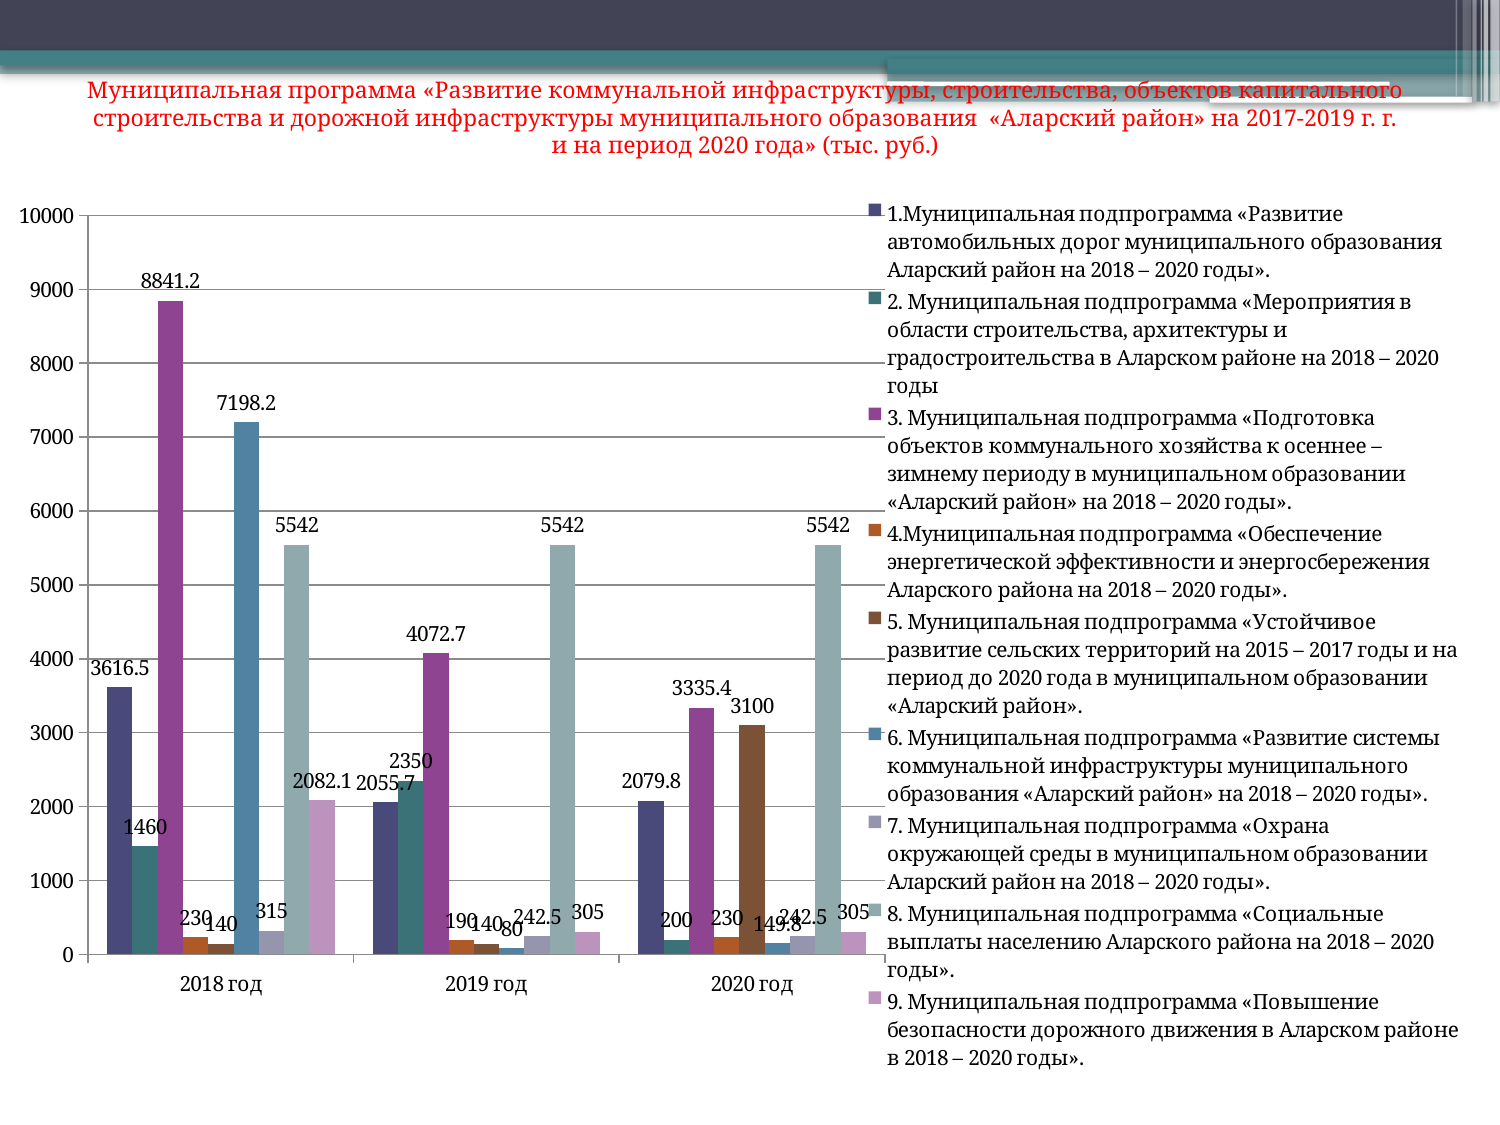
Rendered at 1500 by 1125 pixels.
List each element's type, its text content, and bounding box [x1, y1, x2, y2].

chart [0, 175, 1480, 1102]
title Муниципальная программа «Развитие коммунальной инфраструктуры, строительства, объектов капитального строительства и дорожной инфраструктуры муниципального образования «Аларский район» на 2017-2019 г. г. и на период 2020 года» (тыс. руб.) [70, 70, 1421, 165]
